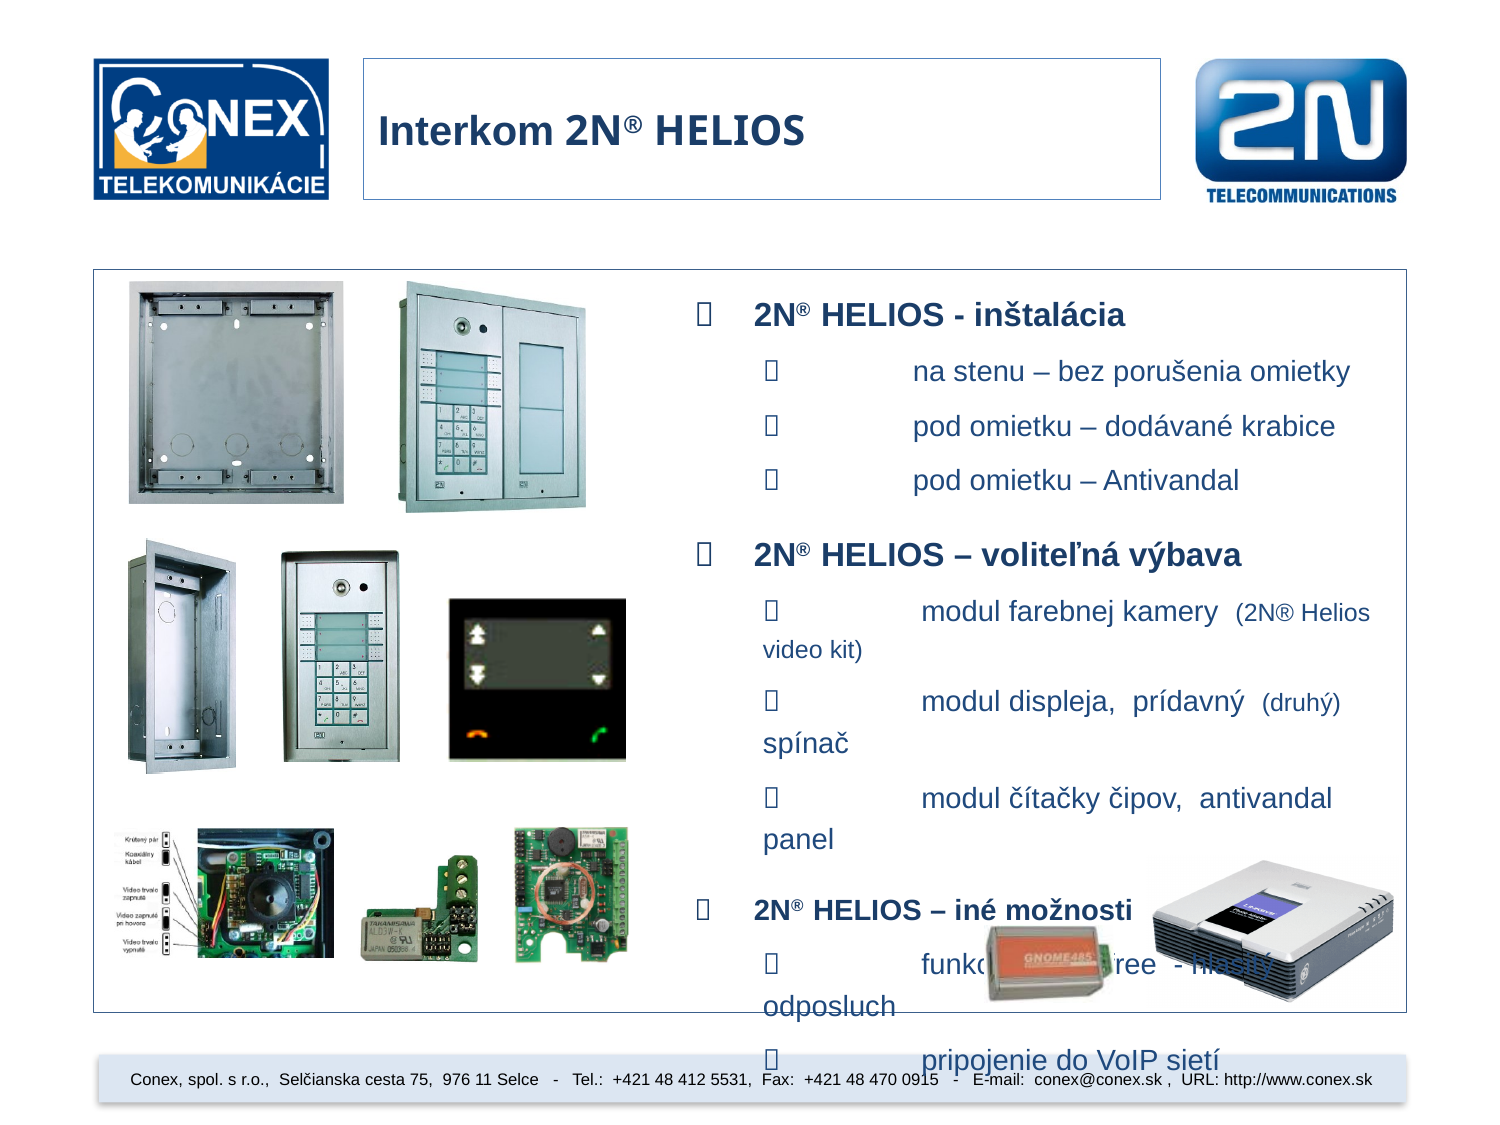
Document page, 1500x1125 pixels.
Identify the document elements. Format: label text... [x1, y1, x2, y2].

picture [128, 280, 344, 505]
picture [280, 550, 400, 762]
title Interkom 2N® HELIOS [363, 58, 1161, 200]
picture [984, 925, 1114, 1004]
text_box  2N® HELIOS - inštalácia  na stenu – bez porušenia omietky  pod omietku – dodávané krabice  pod omietku – Antivandal  2N® HELIOS – voliteľná výbava  modul farebnej kamery (2N® Helios video kit)  modul displeja, prídavný (druhý) spínač  modul čítačky čipov, antivandal panel  2N® HELIOS – iné možnosti  funkcia Handsfree - hlasitý odposluch  pripojenie do VoIP sietí [679, 269, 1407, 1084]
picture [93, 58, 329, 200]
picture [445, 597, 626, 762]
picture [1146, 855, 1399, 1008]
picture [512, 824, 631, 966]
picture [339, 826, 505, 985]
picture [113, 828, 334, 958]
text_box [91, 267, 1408, 1015]
picture [1195, 58, 1407, 203]
picture [128, 538, 237, 774]
picture [398, 280, 587, 514]
